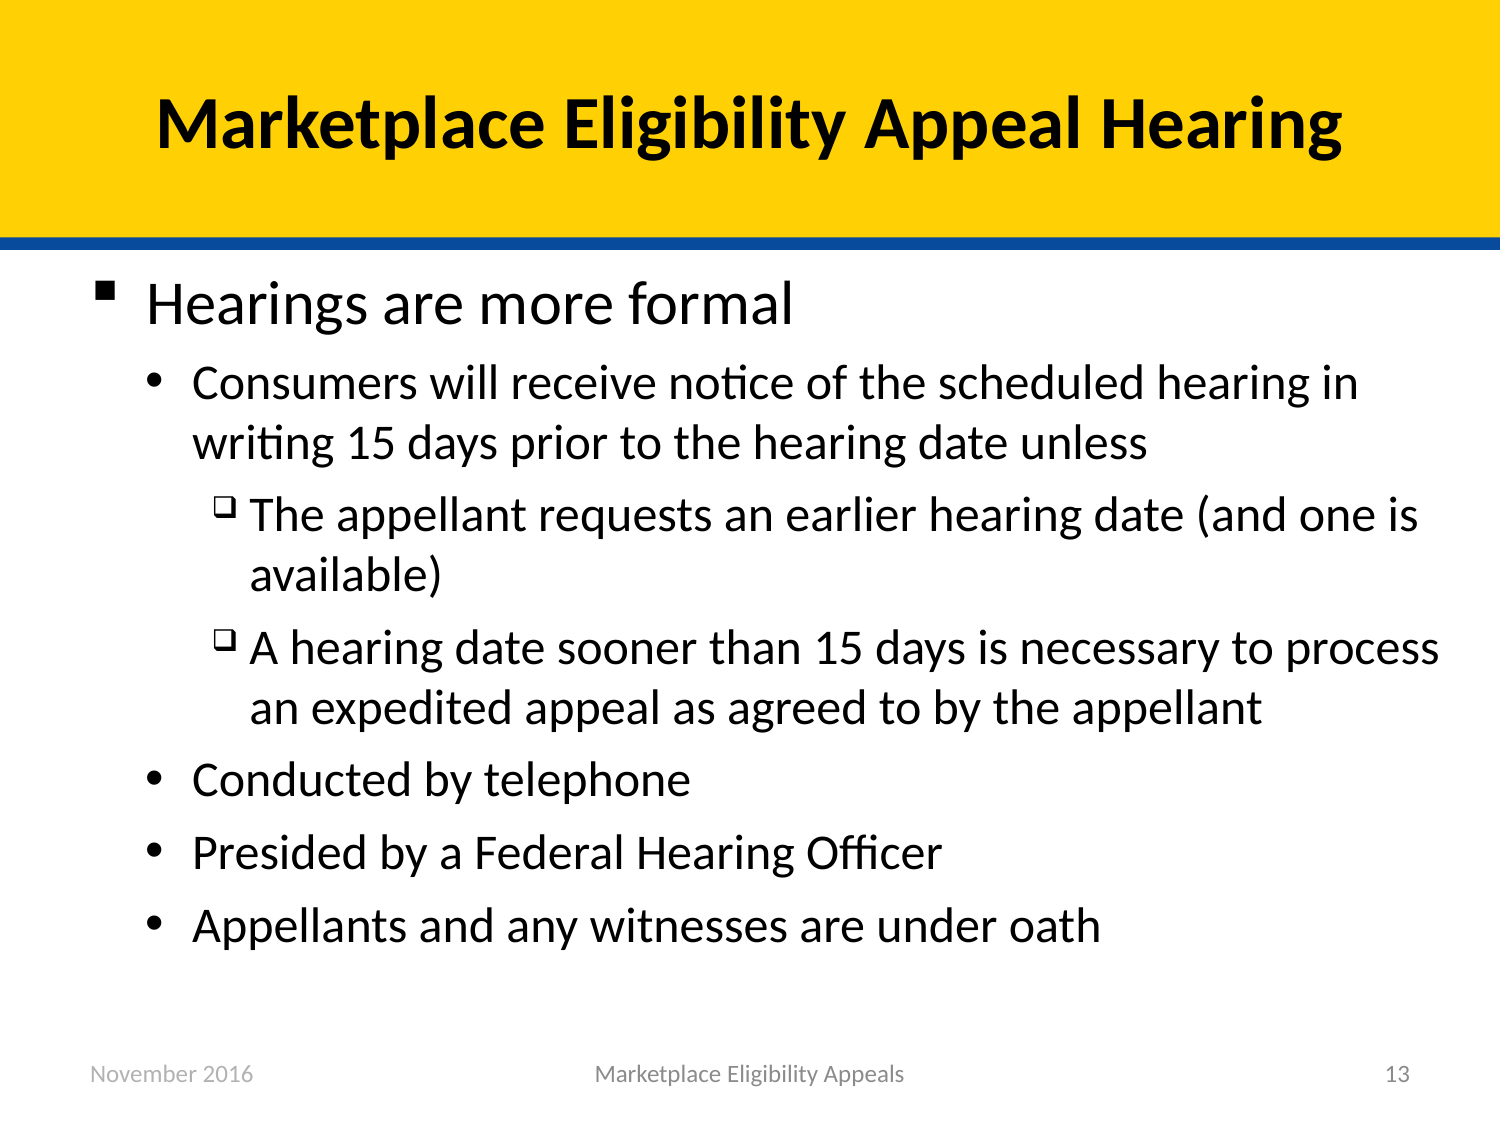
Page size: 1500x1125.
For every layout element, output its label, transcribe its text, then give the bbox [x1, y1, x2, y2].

title Marketplace Eligibility Appeal Hearing [0, 0, 1500, 238]
footer Marketplace Eligibility Appeals [512, 1042, 988, 1103]
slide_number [75, 1042, 425, 1103]
slide_number 13 [1074, 1042, 1425, 1103]
list Hearings are more formal Consumers will receive notice of the scheduled hearing in writing 15 days prior to the hearing date unless The appellant requests an earlier hearing date (and one is available) A hearing date sooner than 15 days is necessary to process an expedited appeal as agreed to by the appellant Conducted by telephone Presided by a Federal Hearing Officer Appellants and any witnesses are under oath [75, 254, 1482, 1026]
